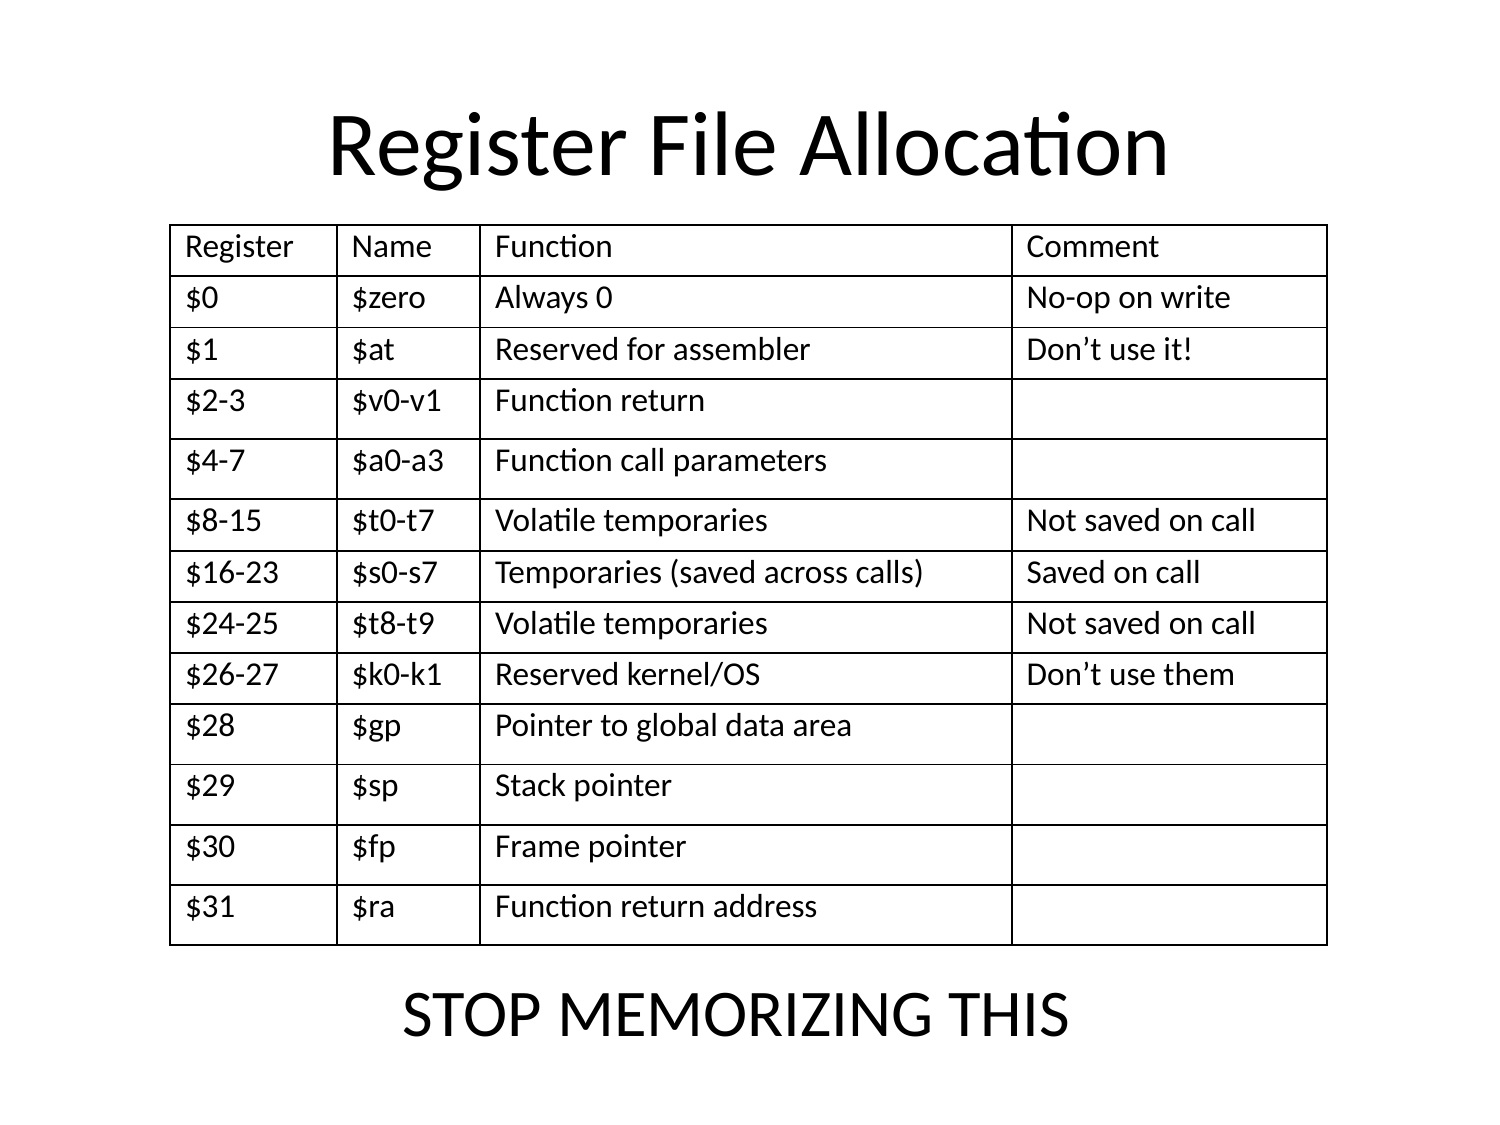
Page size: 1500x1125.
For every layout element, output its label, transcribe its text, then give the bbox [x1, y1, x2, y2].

table_cell $zero [338, 277, 479, 327]
table_cell Don’t use them [1013, 654, 1326, 703]
table_cell $fp [338, 826, 479, 884]
table_cell [1013, 886, 1326, 944]
table_cell $1 [171, 328, 336, 378]
table_cell Volatile temporaries [481, 500, 1011, 550]
table_cell $2-3 [171, 380, 336, 438]
table_cell $30 [171, 826, 336, 884]
table_cell $v0-v1 [338, 380, 479, 438]
table_cell $31 [171, 886, 336, 944]
table_cell Function return address [481, 886, 1011, 944]
table_cell Volatile temporaries [481, 603, 1011, 652]
table_cell Don’t use it! [1013, 328, 1326, 378]
table_cell $k0-k1 [338, 654, 479, 703]
table_header Function [481, 226, 1011, 275]
table_cell $gp [338, 705, 479, 764]
table_cell $4-7 [171, 440, 336, 498]
table_cell Not saved on call [1013, 603, 1326, 652]
table_cell $t0-t7 [338, 500, 479, 550]
table_cell Function call parameters [481, 440, 1011, 498]
table_cell [1013, 705, 1326, 764]
table_header Name [338, 226, 479, 275]
table_header Comment [1013, 226, 1326, 275]
table_cell Reserved kernel/OS [481, 654, 1011, 703]
table_cell No-op on write [1013, 277, 1326, 327]
table_cell $a0-a3 [338, 440, 479, 498]
table_cell $26-27 [171, 654, 336, 703]
table_cell Function return [481, 380, 1011, 438]
table_cell $8-15 [171, 500, 336, 550]
table_cell $16-23 [171, 552, 336, 601]
table_cell $ra [338, 886, 479, 944]
table_cell $28 [171, 705, 336, 764]
table_cell [1013, 380, 1326, 438]
table_cell [1013, 765, 1326, 824]
table_cell Always 0 [481, 277, 1011, 327]
title Register File Allocation [75, 45, 1425, 233]
table_cell [1013, 826, 1326, 884]
table_cell $t8-t9 [338, 603, 479, 652]
table_cell Not saved on call [1013, 500, 1326, 550]
table_cell Temporaries (saved across calls) [481, 552, 1011, 601]
list STOP MEMORIZING THIS [387, 962, 1088, 1075]
table_header Register [171, 226, 336, 275]
table_cell [1013, 440, 1326, 498]
table_cell Frame pointer [481, 826, 1011, 884]
table_cell $sp [338, 765, 479, 824]
table_cell $s0-s7 [338, 552, 479, 601]
table_cell Reserved for assembler [481, 328, 1011, 378]
table_cell $29 [171, 765, 336, 824]
table_cell Pointer to global data area [481, 705, 1011, 764]
table_cell $at [338, 328, 479, 378]
table_cell Saved on call [1013, 552, 1326, 601]
table_cell $0 [171, 277, 336, 327]
table_cell $24-25 [171, 603, 336, 652]
table_cell Stack pointer [481, 765, 1011, 824]
